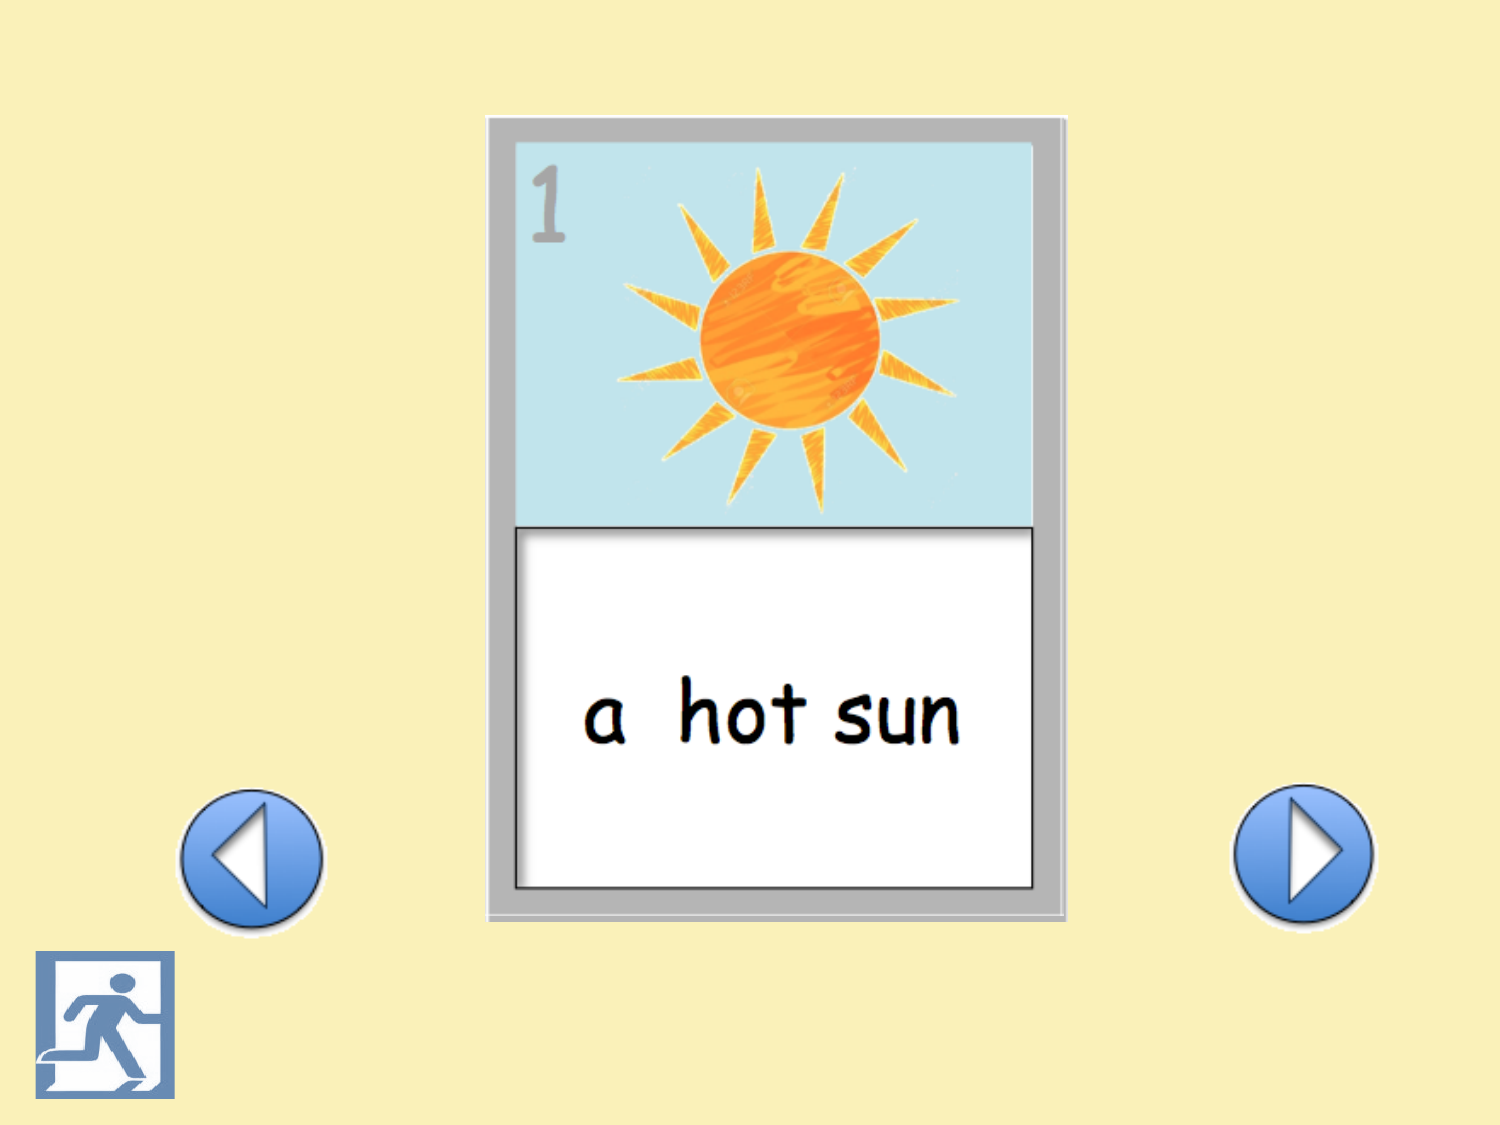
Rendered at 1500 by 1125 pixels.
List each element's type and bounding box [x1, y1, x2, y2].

picture [174, 785, 330, 941]
picture [484, 115, 1068, 922]
picture [1227, 781, 1381, 936]
picture [35, 951, 175, 1099]
